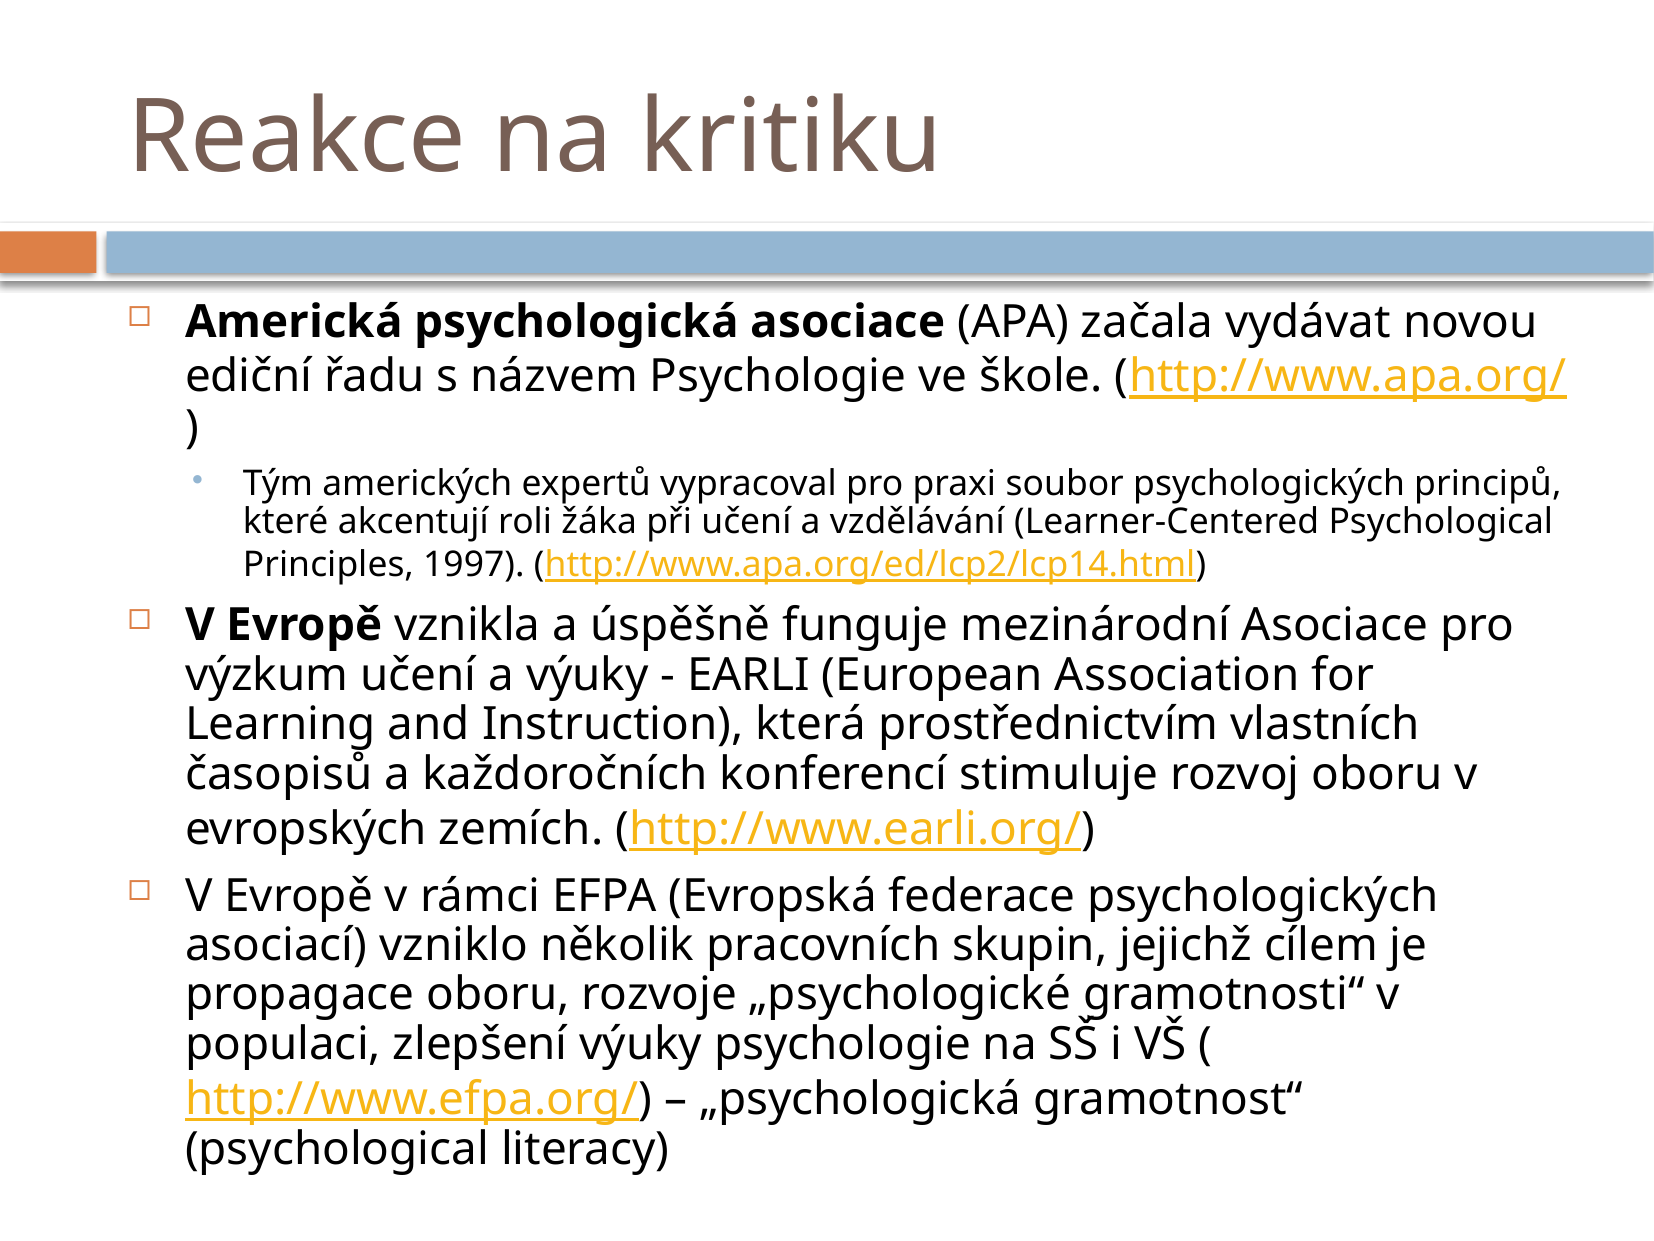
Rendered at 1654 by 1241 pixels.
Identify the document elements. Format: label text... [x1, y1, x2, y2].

title Reakce na kritiku [110, 41, 1586, 221]
list Americká psychologická asociace (APA) začala vydávat novou ediční řadu s názvem Psychologie ve škole. (http://www.apa.org/) Tým amerických expertů vypracoval pro praxi soubor psychologických principů, které akcentují roli žáka při učení a vzdělávání (Learner-Centered Psychological Principles, 1997). (http://www.apa.org/ed/lcp2/lcp14.html) V Evropě vznikla a úspěšně funguje mezinárodní Asociace pro výzkum učení a výuky - EARLI (European Association for Learning and Instruction), která prostřednictvím vlastních časopisů a každoročních konferencí stimuluje rozvoj oboru v evropských zemích. (http://www.earli.org/) V Evropě v rámci EFPA (Evropská federace psychologických asociací) vzniklo několik pracovních skupin, jejichž cílem je propagace oboru, rozvoje „psychologické gramotnosti“ v populaci, zlepšení výuky psychologie na SŠ i VŠ (http://www.efpa.org/) – „psychologická gramotnost“ (psychological literacy) [110, 289, 1586, 1103]
